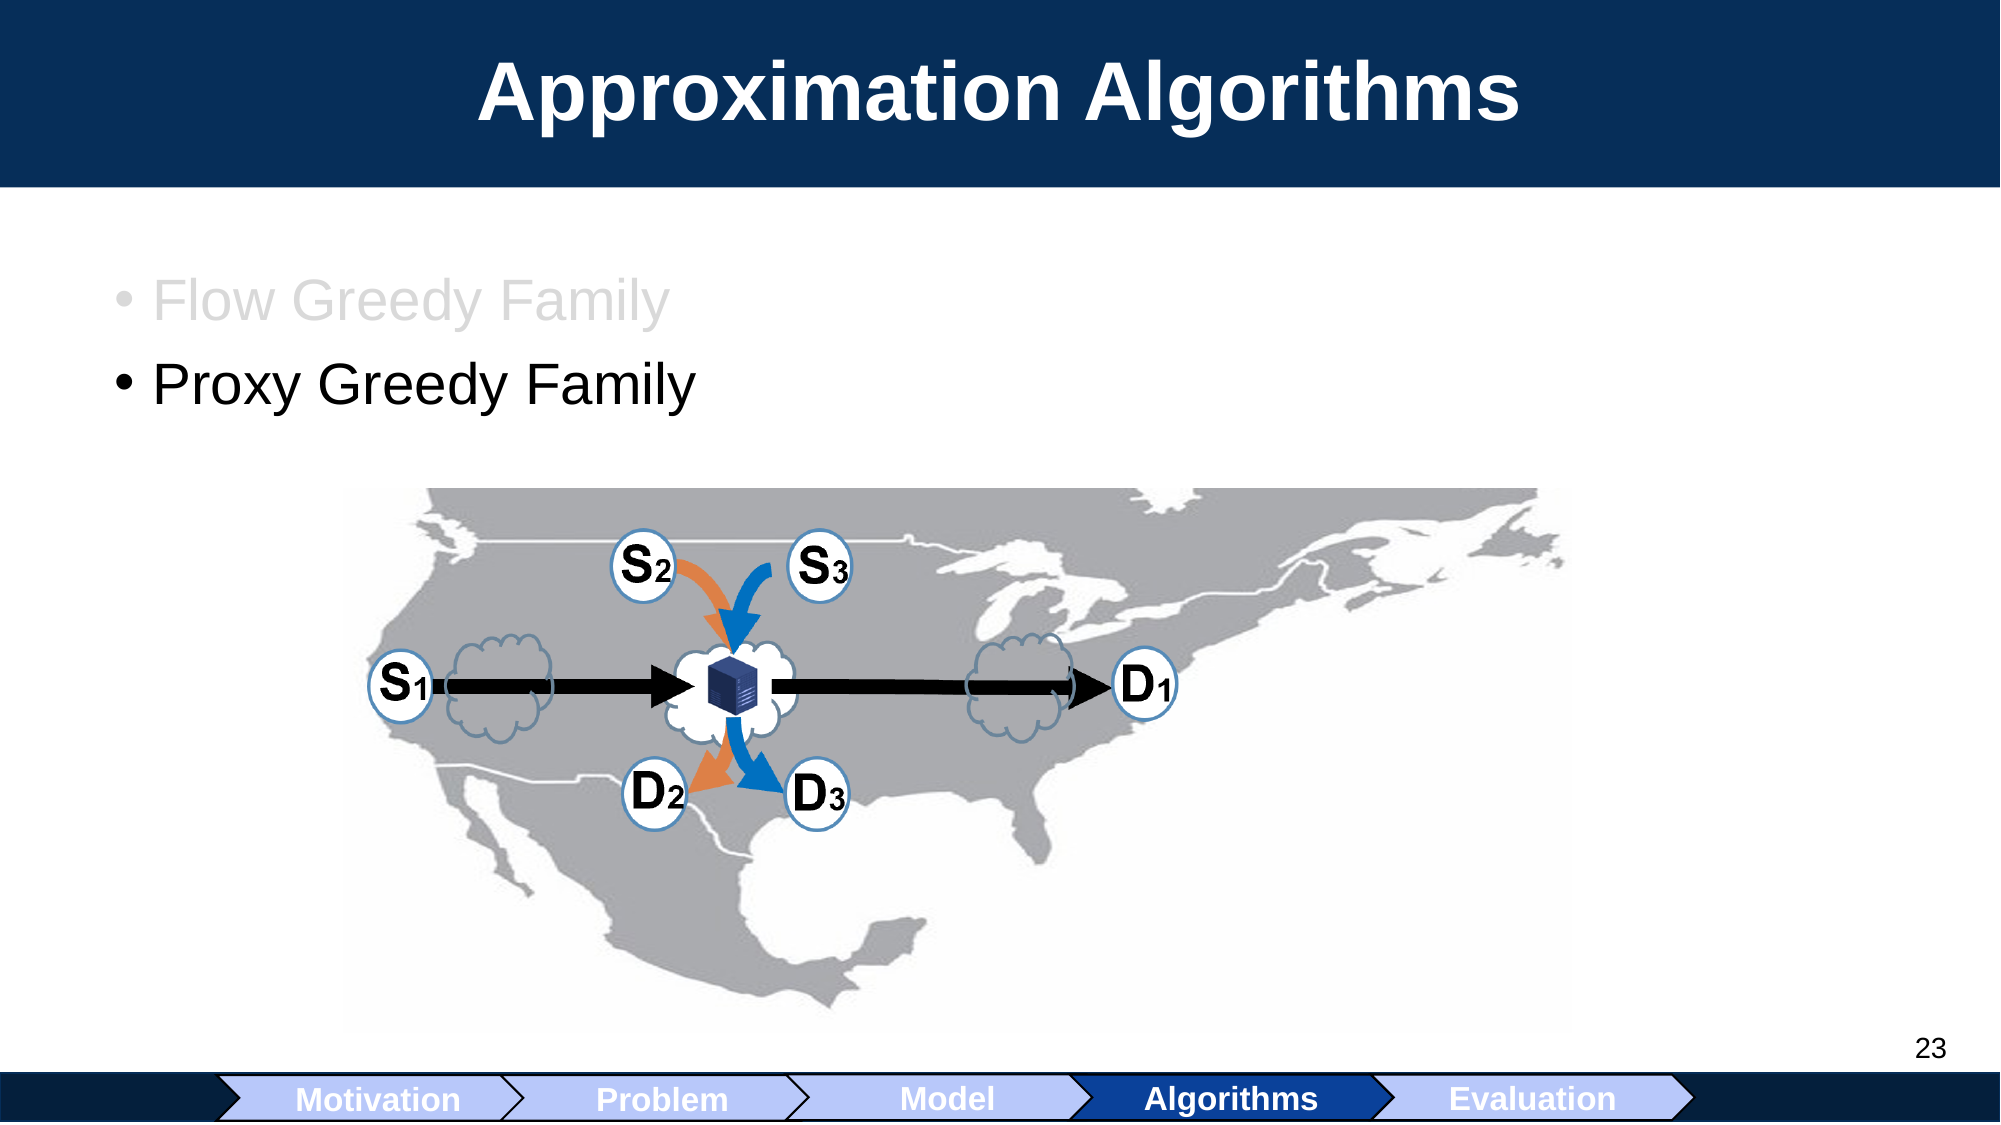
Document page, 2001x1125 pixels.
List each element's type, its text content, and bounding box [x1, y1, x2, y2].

title Approximation Algorithms [0, 0, 2000, 188]
picture [343, 488, 1572, 1033]
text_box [0, 1073, 2000, 1122]
list Flow Greedy Family Proxy Greedy Family [99, 262, 1900, 1005]
